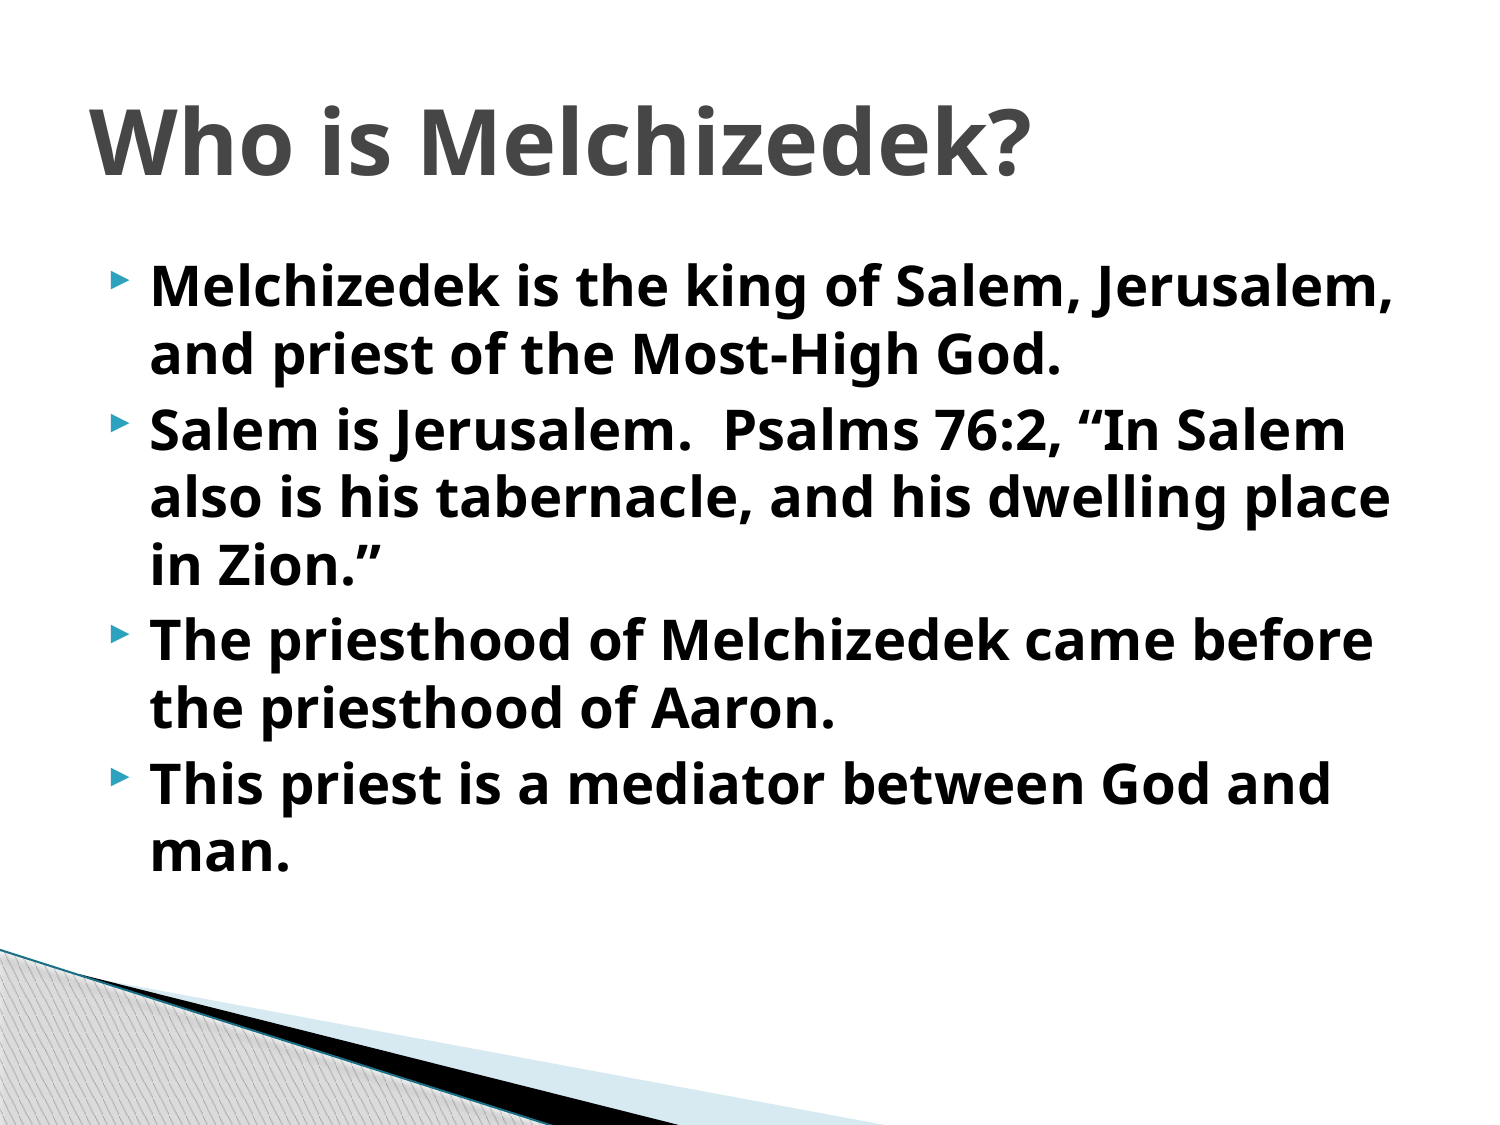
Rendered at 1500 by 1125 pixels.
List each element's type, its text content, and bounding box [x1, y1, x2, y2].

list Melchizedek is the king of Salem, Jerusalem, and priest of the Most-High God. Salem is Jerusalem. Psalms 76:2, “In Salem also is his tabernacle, and his dwelling place in Zion.” The priesthood of Melchizedek came before the priesthood of Aaron. This priest is a mediator between God and man. [75, 243, 1425, 986]
title Who is Melchizedek? [75, 45, 1425, 233]
